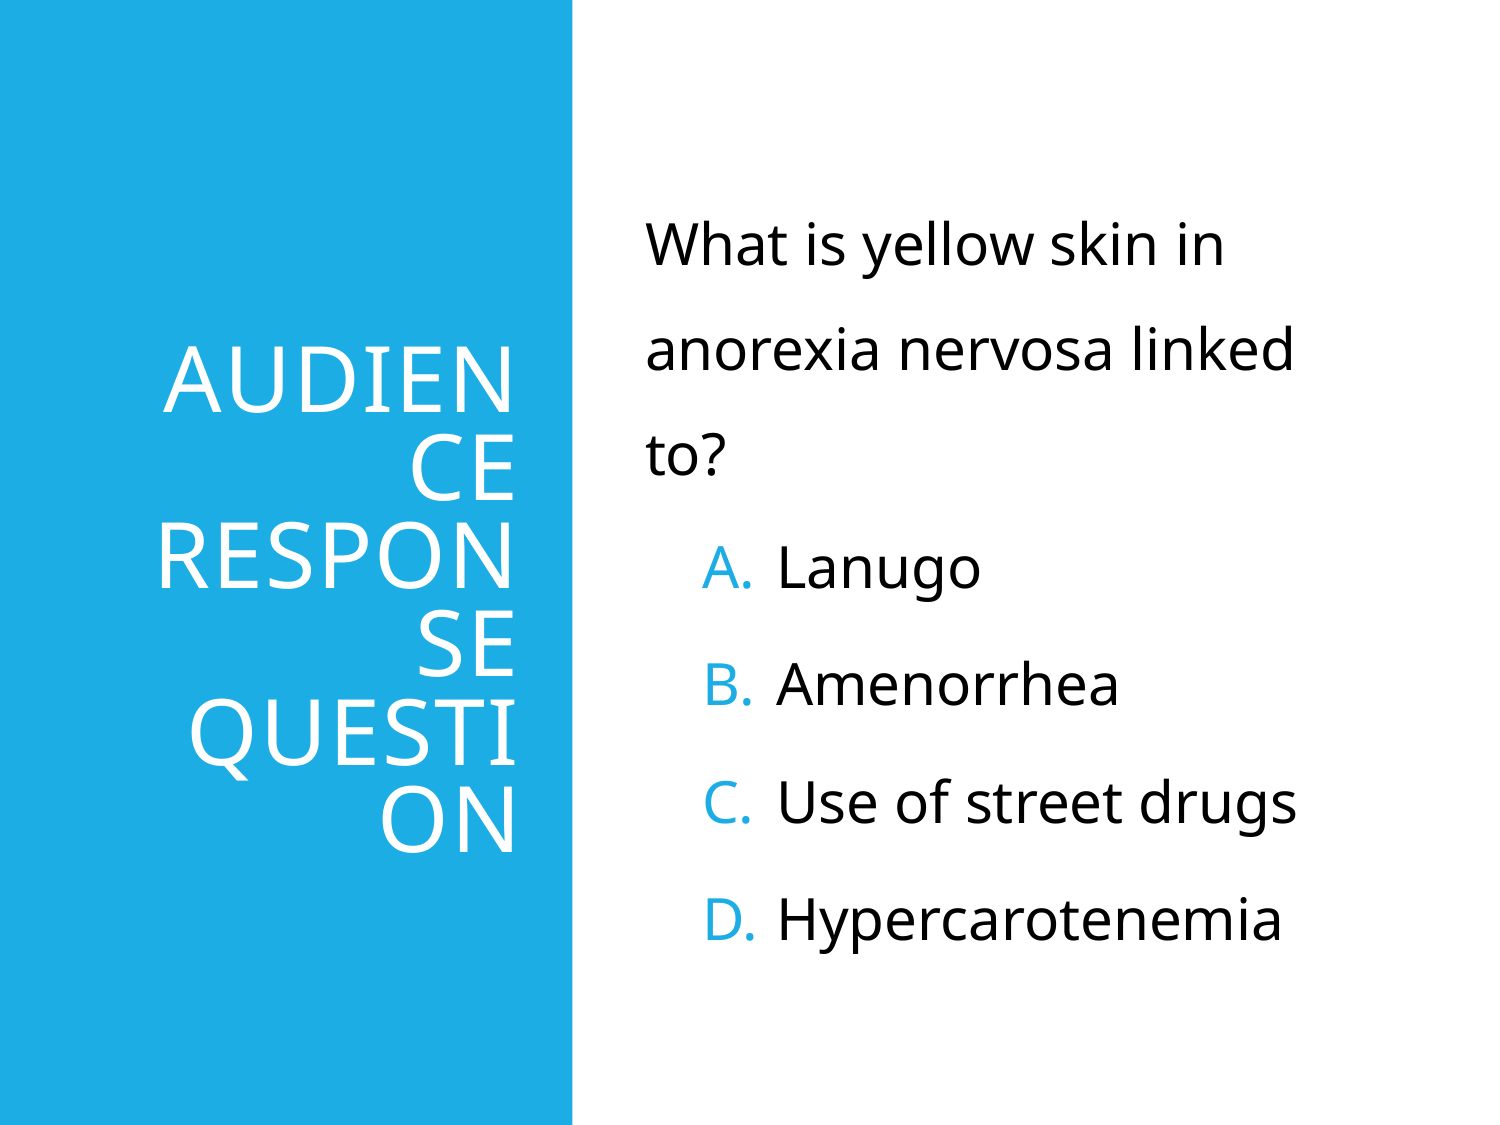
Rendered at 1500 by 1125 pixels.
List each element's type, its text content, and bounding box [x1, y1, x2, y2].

list What is yellow skin in anorexia nervosa linked to? Lanugo Amenorrhea Use of street drugs Hypercarotenemia [609, 131, 1385, 993]
text_box [574, 0, 1500, 1125]
title Audience Response Question [118, 131, 536, 993]
text_box [0, 0, 574, 1125]
